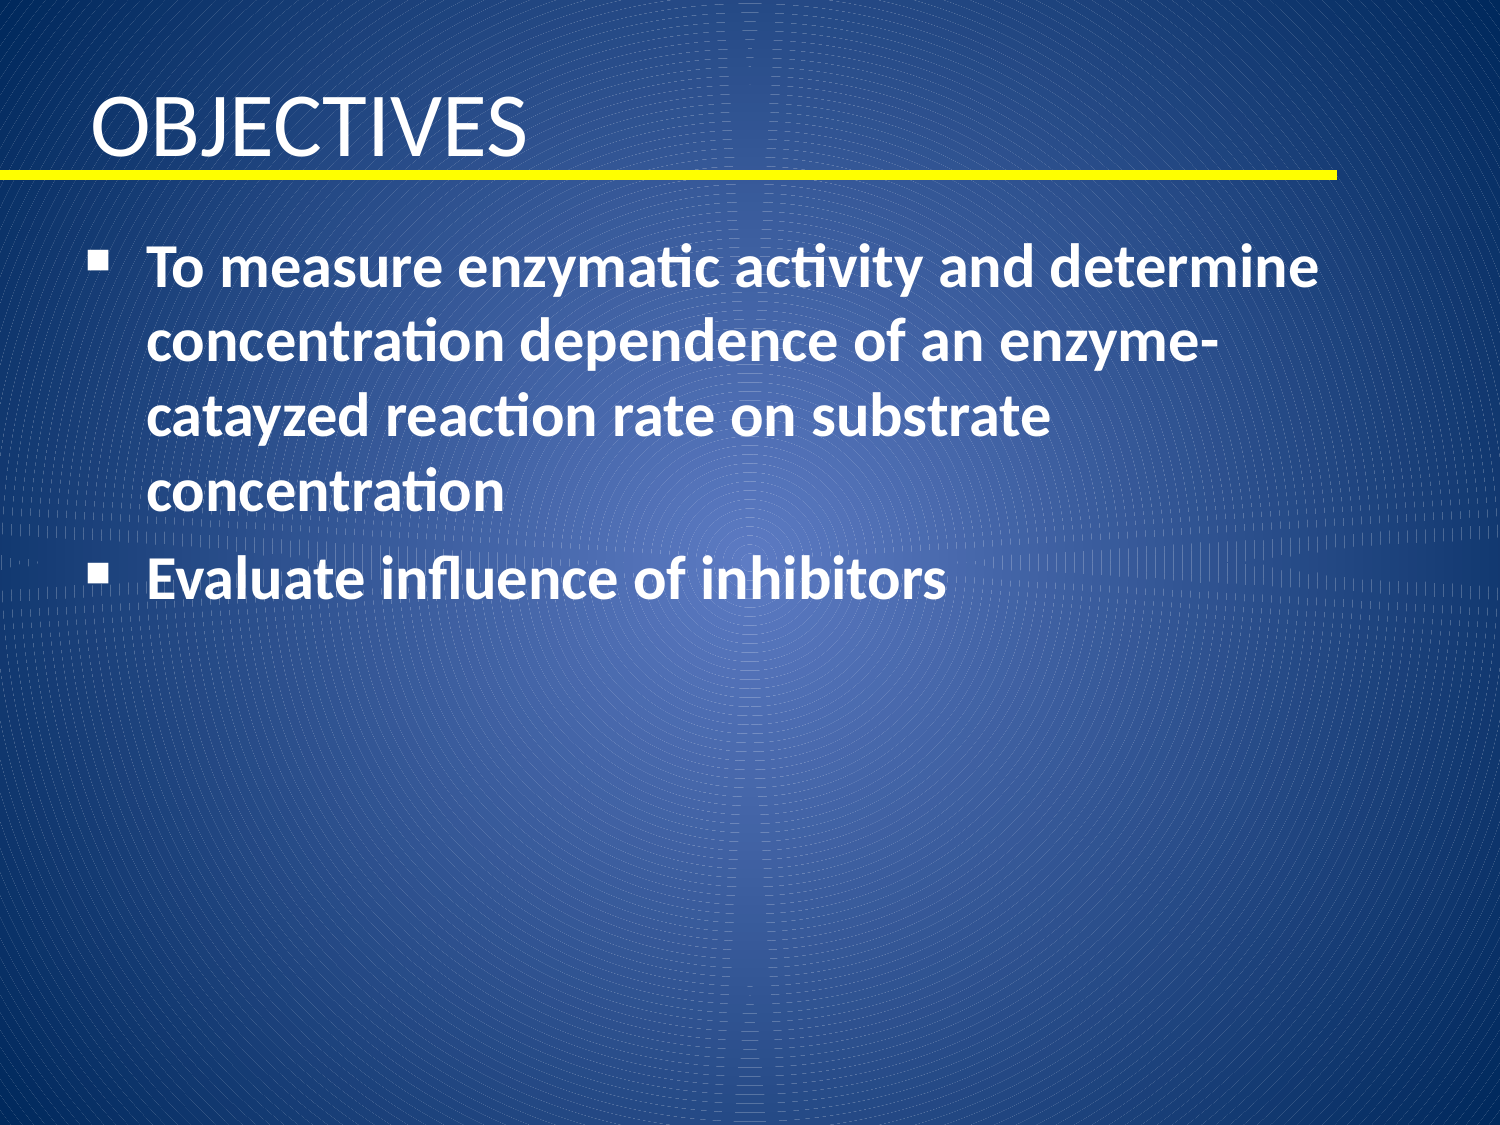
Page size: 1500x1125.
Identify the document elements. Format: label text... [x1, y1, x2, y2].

list To measure enzymatic activity and determine concentration dependence of an enzyme-catayzed reaction rate on substrate concentration Evaluate influence of inhibitors [75, 217, 1425, 960]
title OBJECTIVES [75, 26, 1425, 215]
